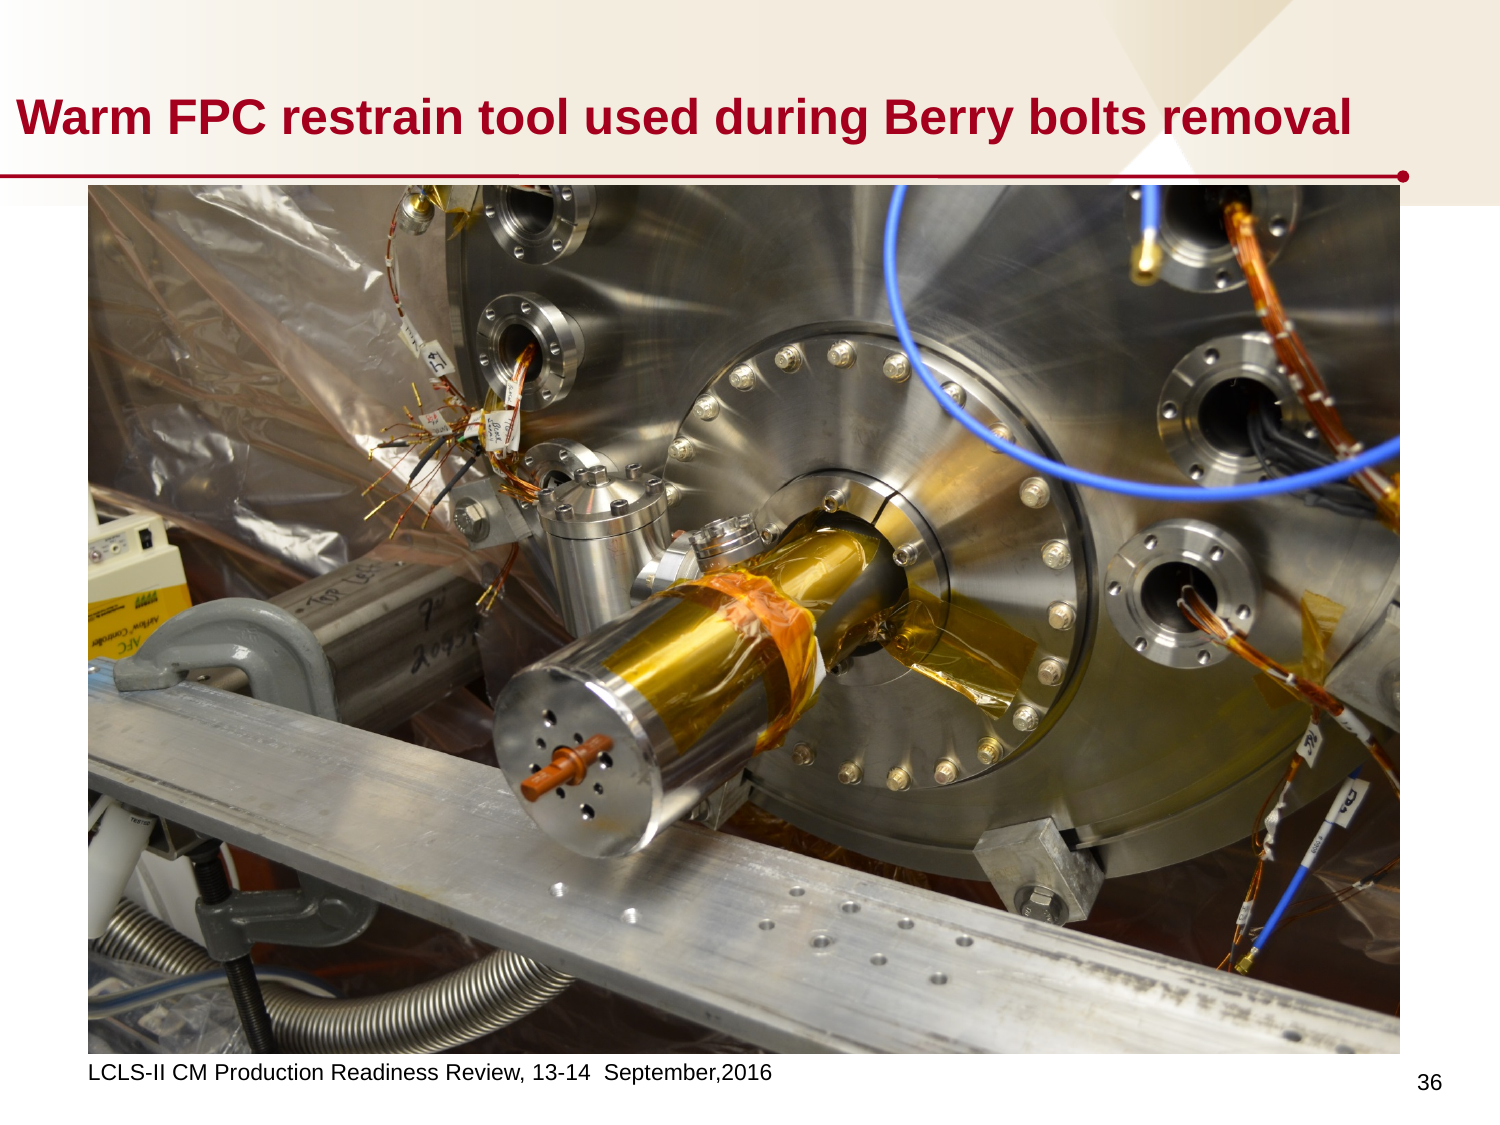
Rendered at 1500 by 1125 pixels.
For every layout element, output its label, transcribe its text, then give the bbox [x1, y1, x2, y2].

title Warm FPC restrain tool used during Berry bolts removal [16, 21, 1404, 145]
slide_number 36 [1405, 1036, 1458, 1125]
picture [0, 0, 1500, 1055]
footer LCLS-II CM Production Readiness Review, 13-14 September,2016 [73, 1050, 895, 1102]
